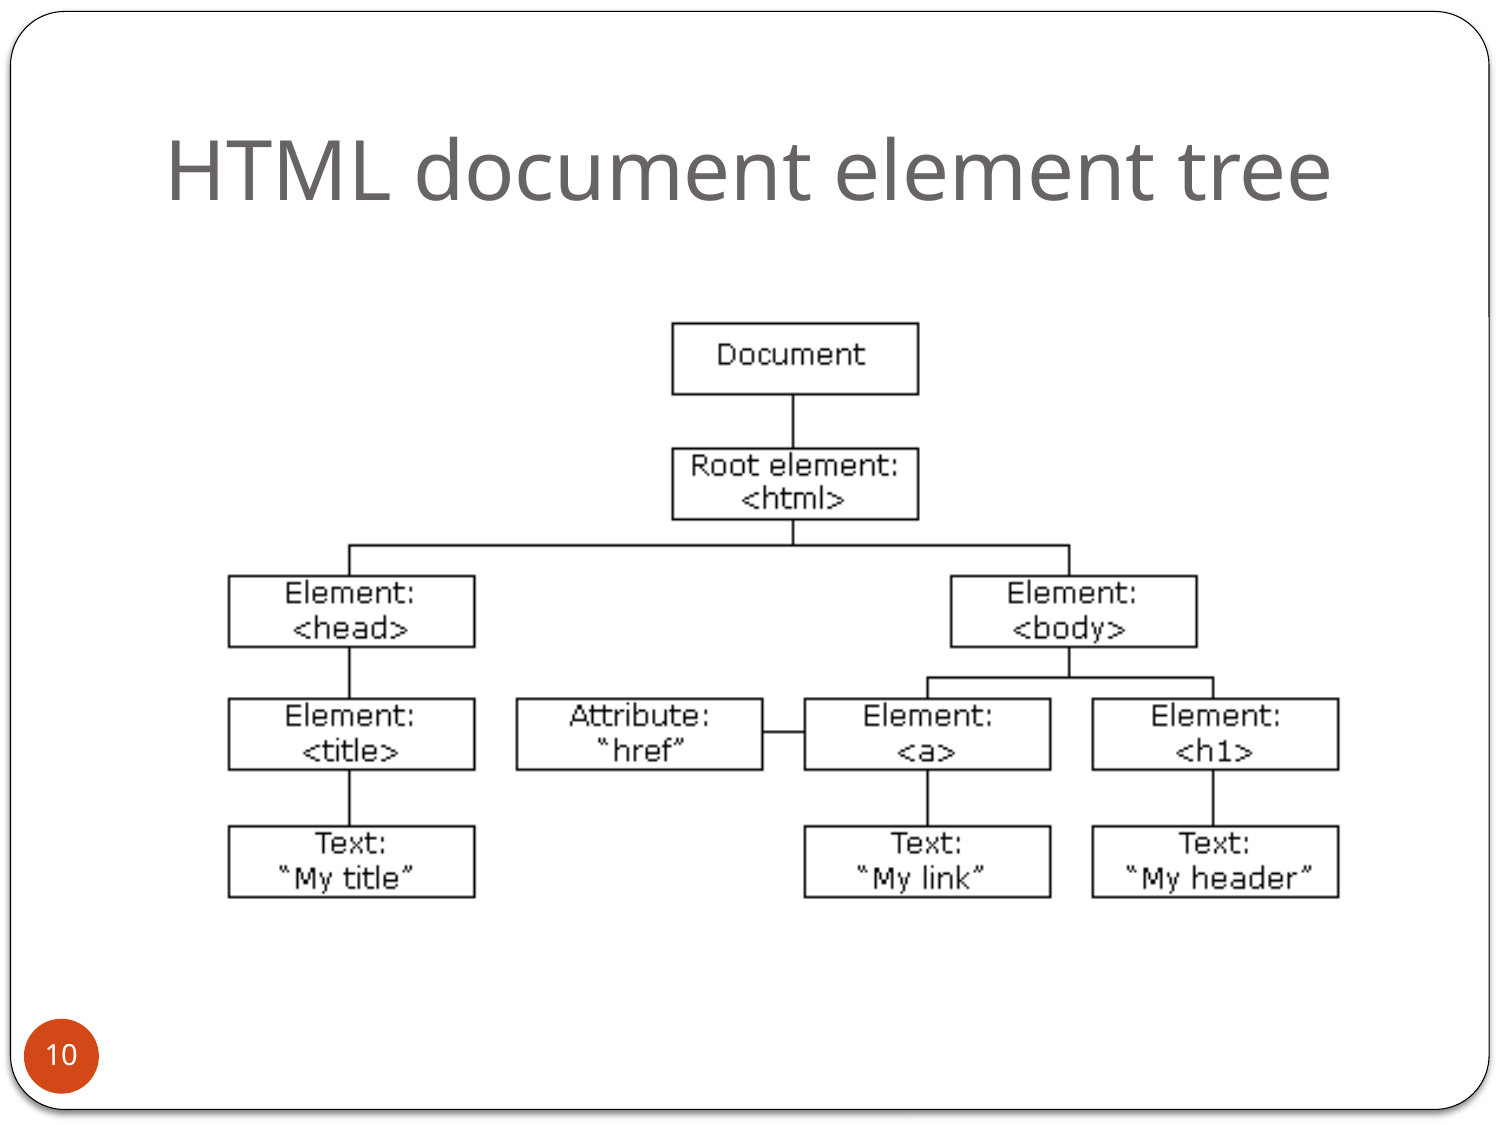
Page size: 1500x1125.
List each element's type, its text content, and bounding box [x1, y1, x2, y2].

title HTML document element tree [150, 45, 1425, 233]
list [212, 297, 1359, 926]
slide_number 10 [23, 1018, 99, 1094]
